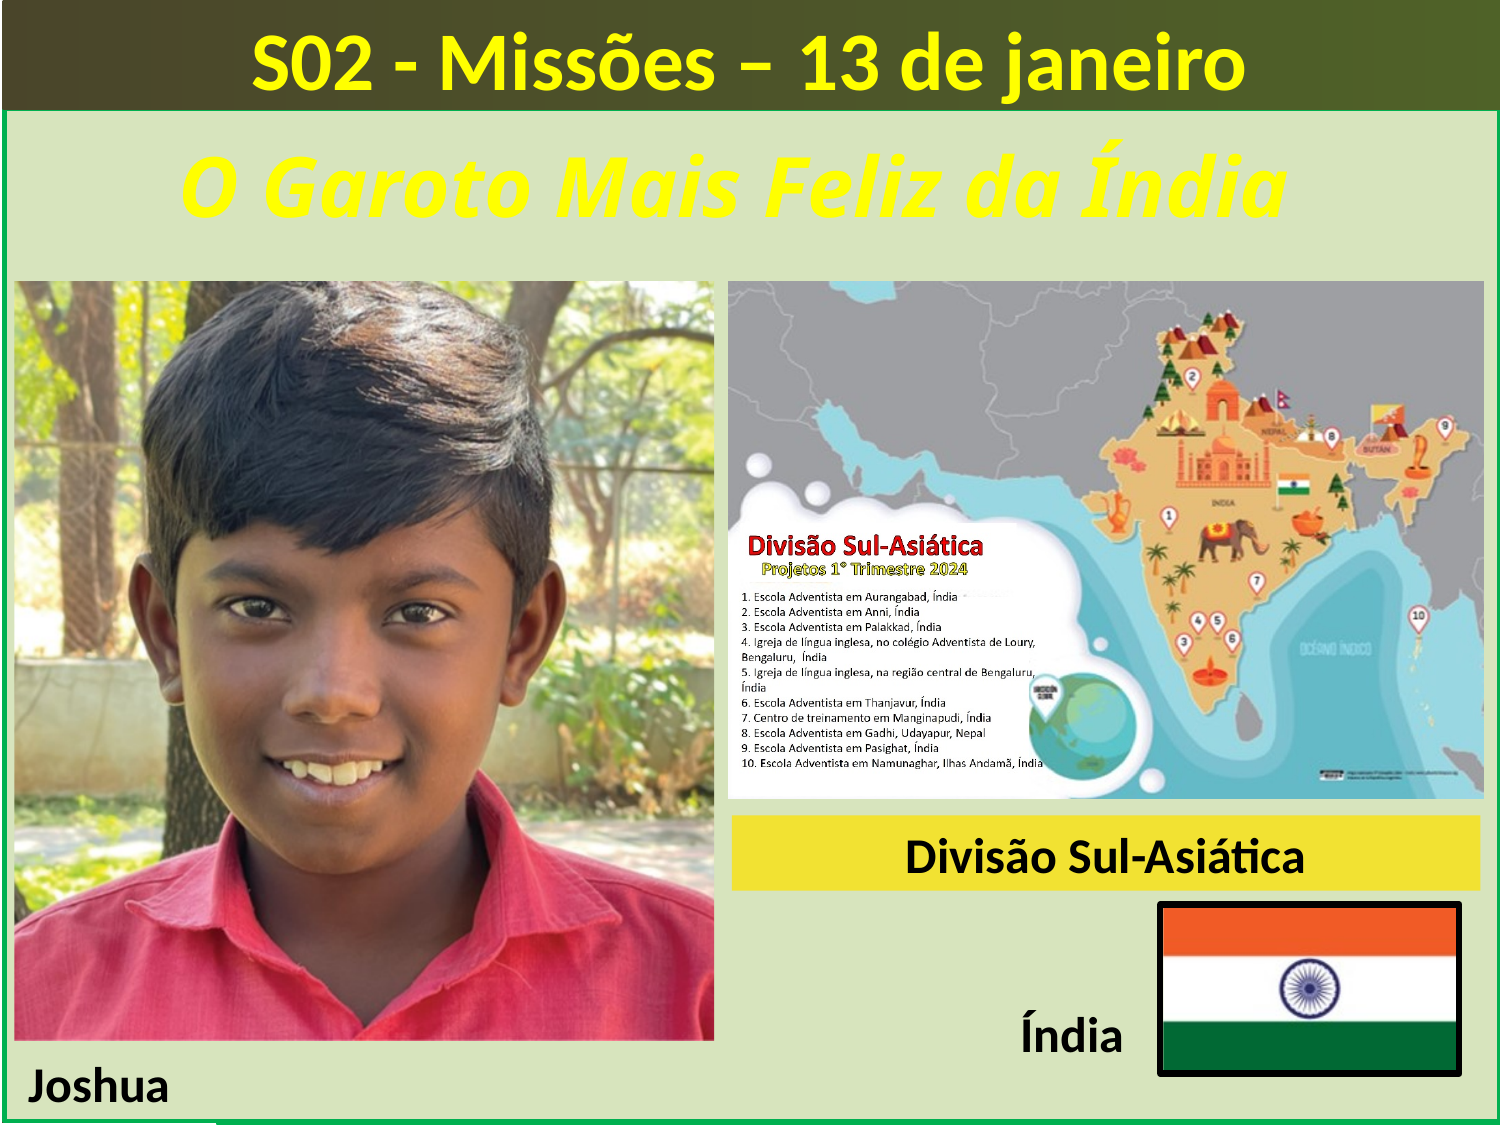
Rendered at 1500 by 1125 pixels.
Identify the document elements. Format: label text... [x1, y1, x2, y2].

list S02 - Missões – 13 de janeiro [2, 0, 1497, 110]
picture [728, 281, 1484, 799]
picture [1163, 907, 1457, 1071]
list Índia [773, 995, 1140, 1071]
picture [13, 280, 715, 1041]
list O Garoto Mais Feliz da Índia [5, 127, 1486, 260]
list Joshua [14, 1047, 715, 1100]
